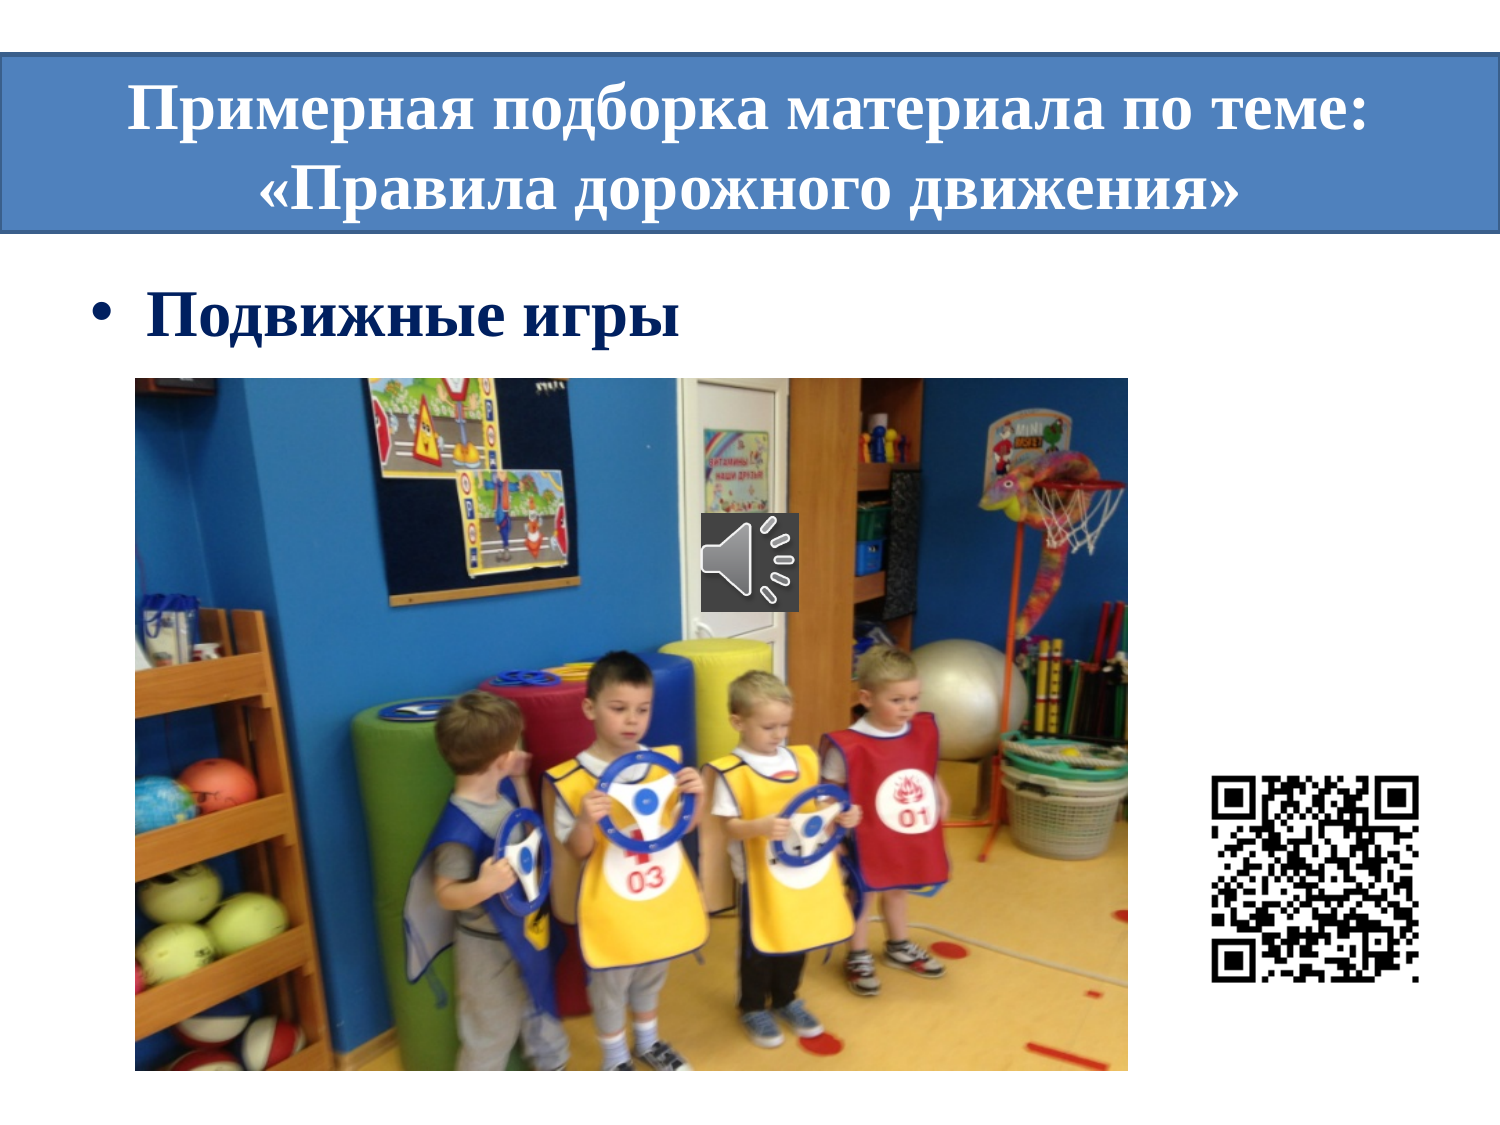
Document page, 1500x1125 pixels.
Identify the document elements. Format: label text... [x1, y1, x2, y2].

picture [135, 378, 1129, 1071]
list Подвижные игры [75, 262, 1425, 1005]
text_box Примерная подборка материала по теме: «Правила дорожного движения» [0, 52, 1500, 234]
picture [1186, 751, 1444, 1008]
